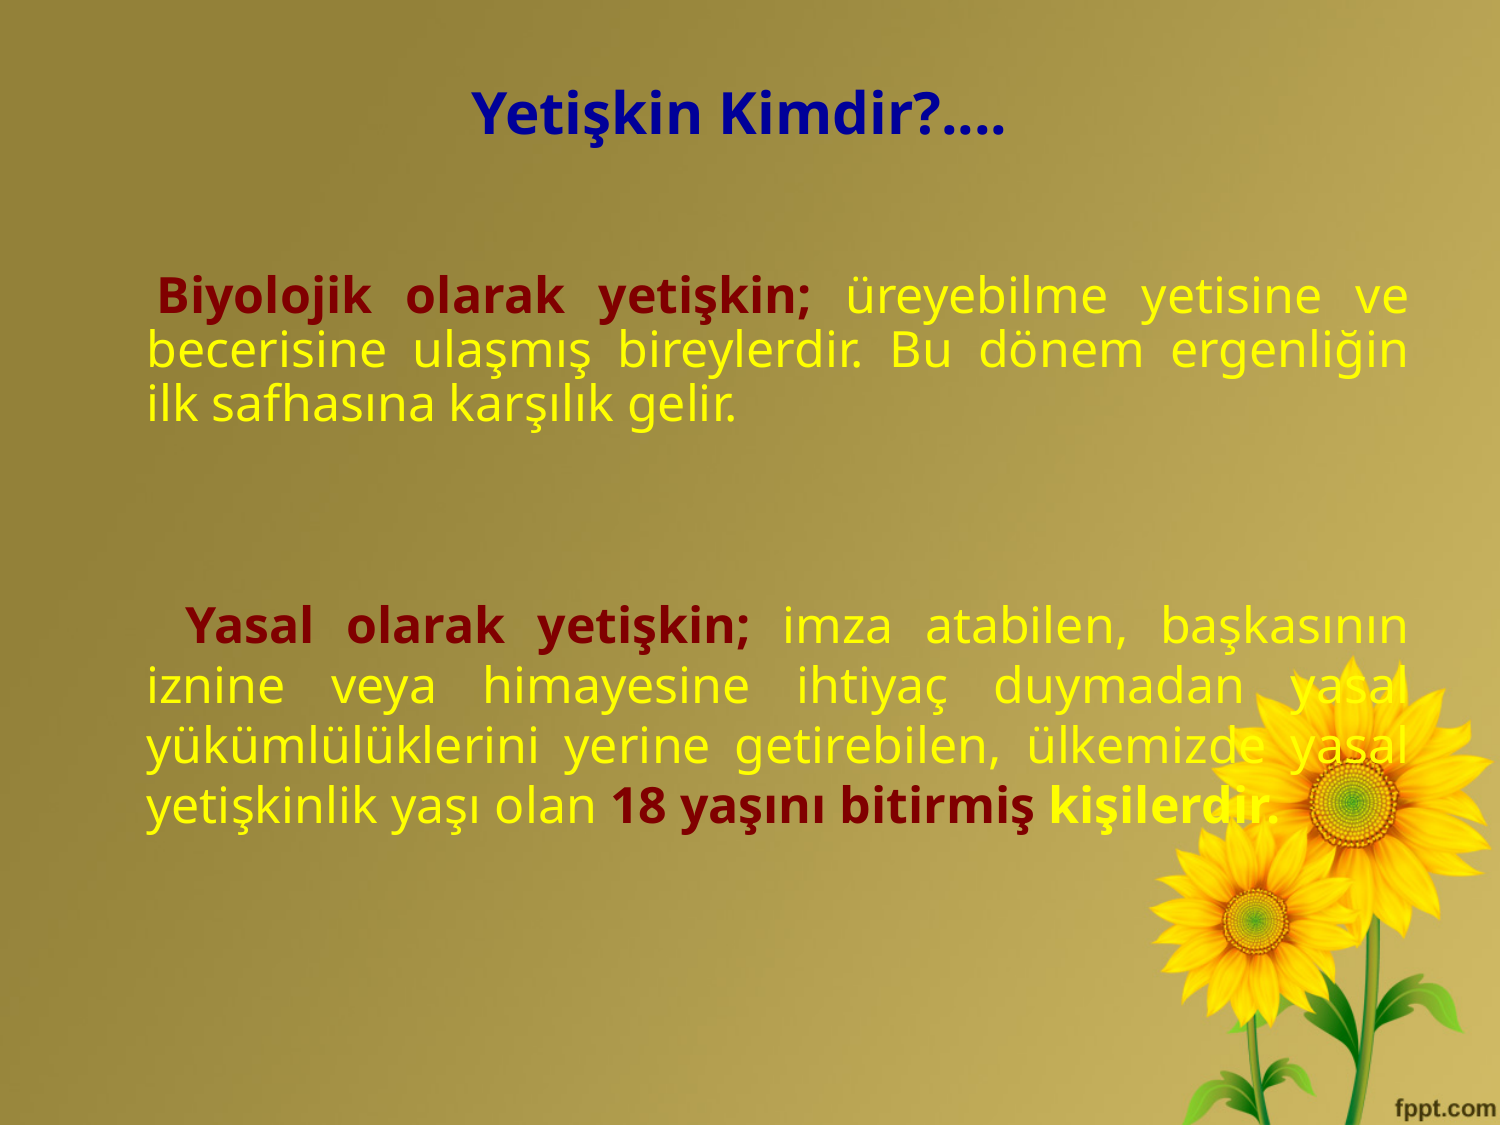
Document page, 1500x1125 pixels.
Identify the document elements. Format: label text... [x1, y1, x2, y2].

title Yetişkin Kimdir?.... [64, 31, 1415, 192]
list Biyolojik olarak yetişkin; üreyebilme yetisine ve becerisine ulaşmış bireylerdir. Bu dönem ergenliğin ilk safhasına karşılık gelir. Yasal olarak yetişkin; imza atabilen, başkasının iznine veya himayesine ihtiyaç duymadan yasal yükümlülüklerini yerine getirebilen, ülkemizde yasal yetişkinlik yaşı olan 18 yaşını bitirmiş kişilerdir. [75, 262, 1425, 1005]
picture [0, 0, 1500, 1125]
